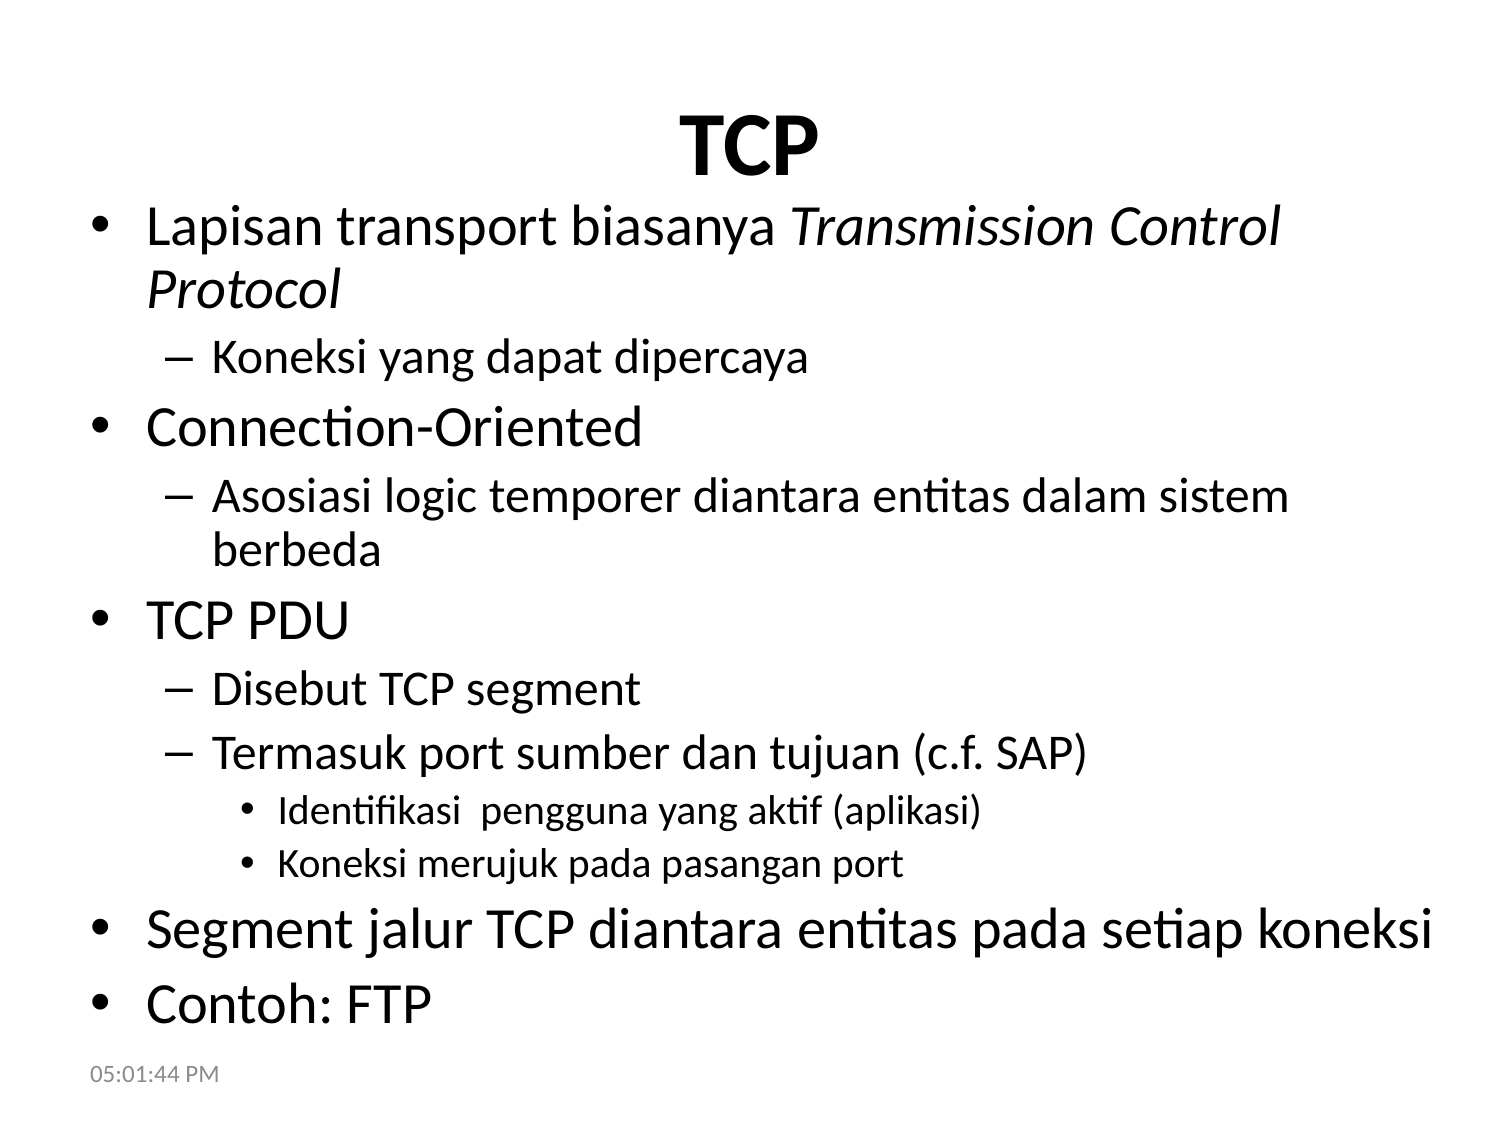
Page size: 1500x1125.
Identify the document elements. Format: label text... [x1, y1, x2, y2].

list Lapisan transport biasanya Transmission Control Protocol Koneksi yang dapat dipercaya Connection-Oriented Asosiasi logic temporer diantara entitas dalam sistem berbeda TCP PDU Disebut TCP segment Termasuk port sumber dan tujuan (c.f. SAP) Identifikasi pengguna yang aktif (aplikasi) Koneksi merujuk pada pasangan port Segment jalur TCP diantara entitas pada setiap koneksi Contoh: FTP [75, 187, 1465, 1055]
title TCP [75, 45, 1425, 187]
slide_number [75, 1042, 425, 1103]
